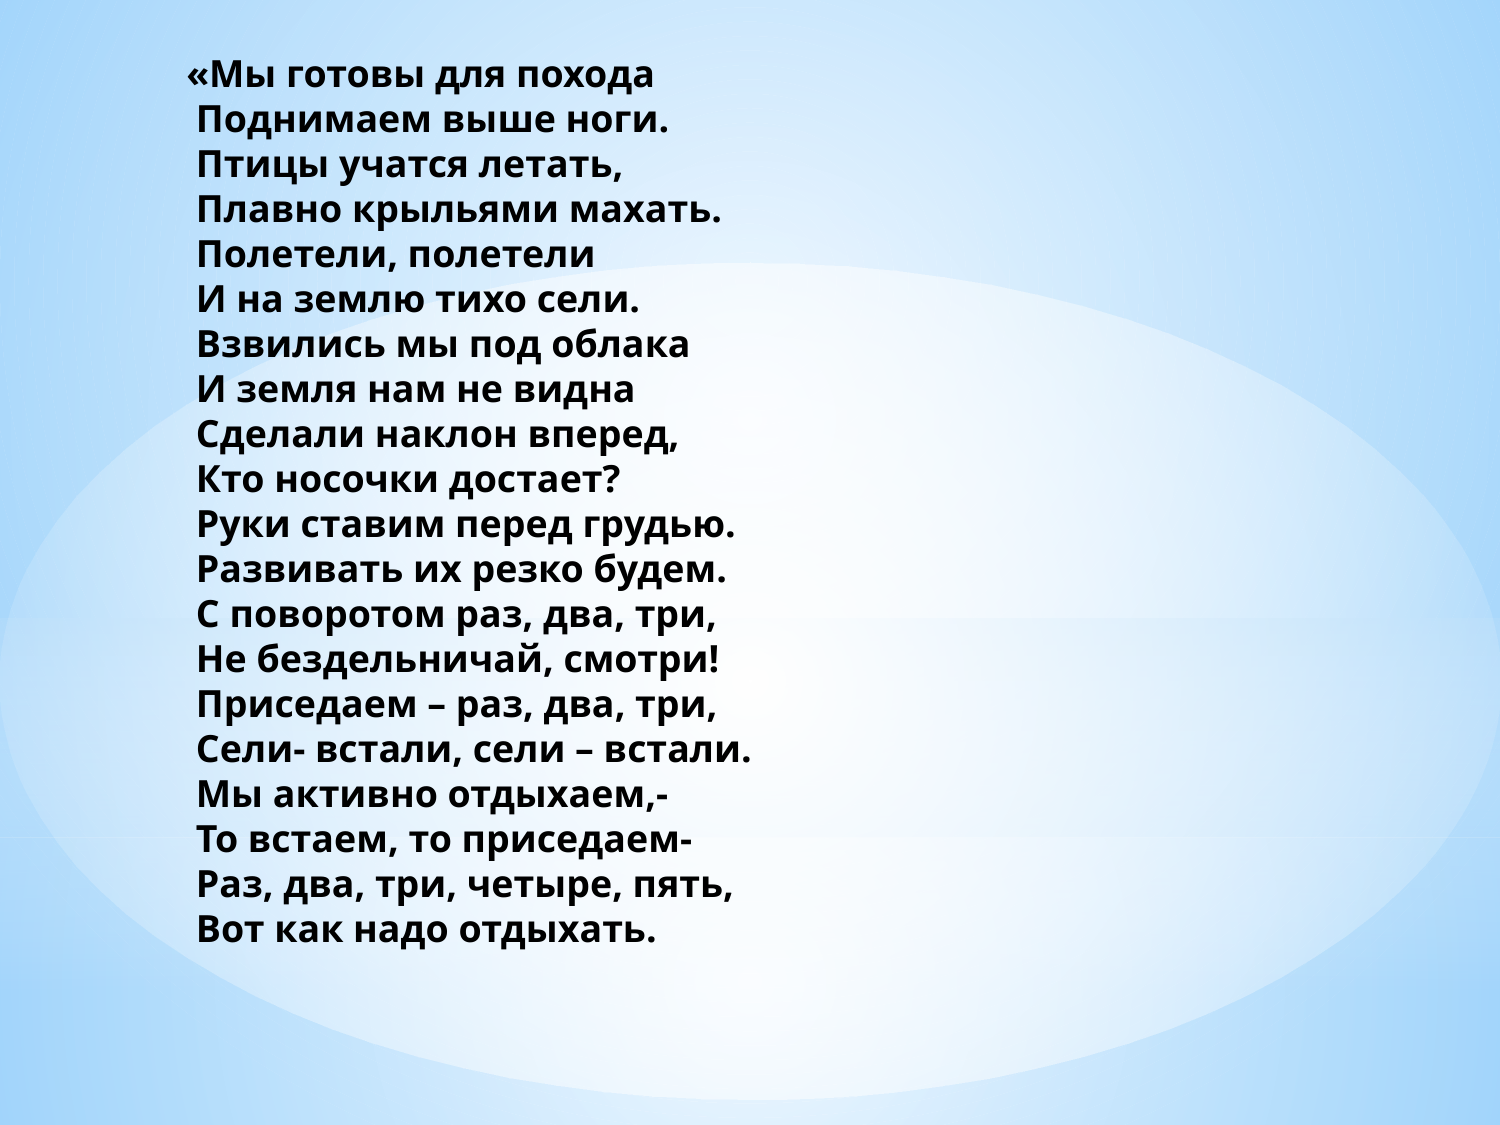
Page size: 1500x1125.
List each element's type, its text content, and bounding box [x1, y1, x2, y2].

title «Мы готовы для похода Поднимаем выше ноги. Птицы учатся летать, Плавно крыльями махать. Полетели, полетели И на землю тихо сели. Взвились мы под облака И земля нам не видна Сделали наклон вперед, Кто носочки достает? Руки ставим перед грудью. Развивать их резко будем. С поворотом раз, два, три, Не бездельничай, смотри! Приседаем – раз, два, три, Сели- встали, сели – встали. Мы активно отдыхаем,- То встаем, то приседаем- Раз, два, три, четыре, пять, Вот как надо отдыхать. [171, 42, 1240, 1000]
